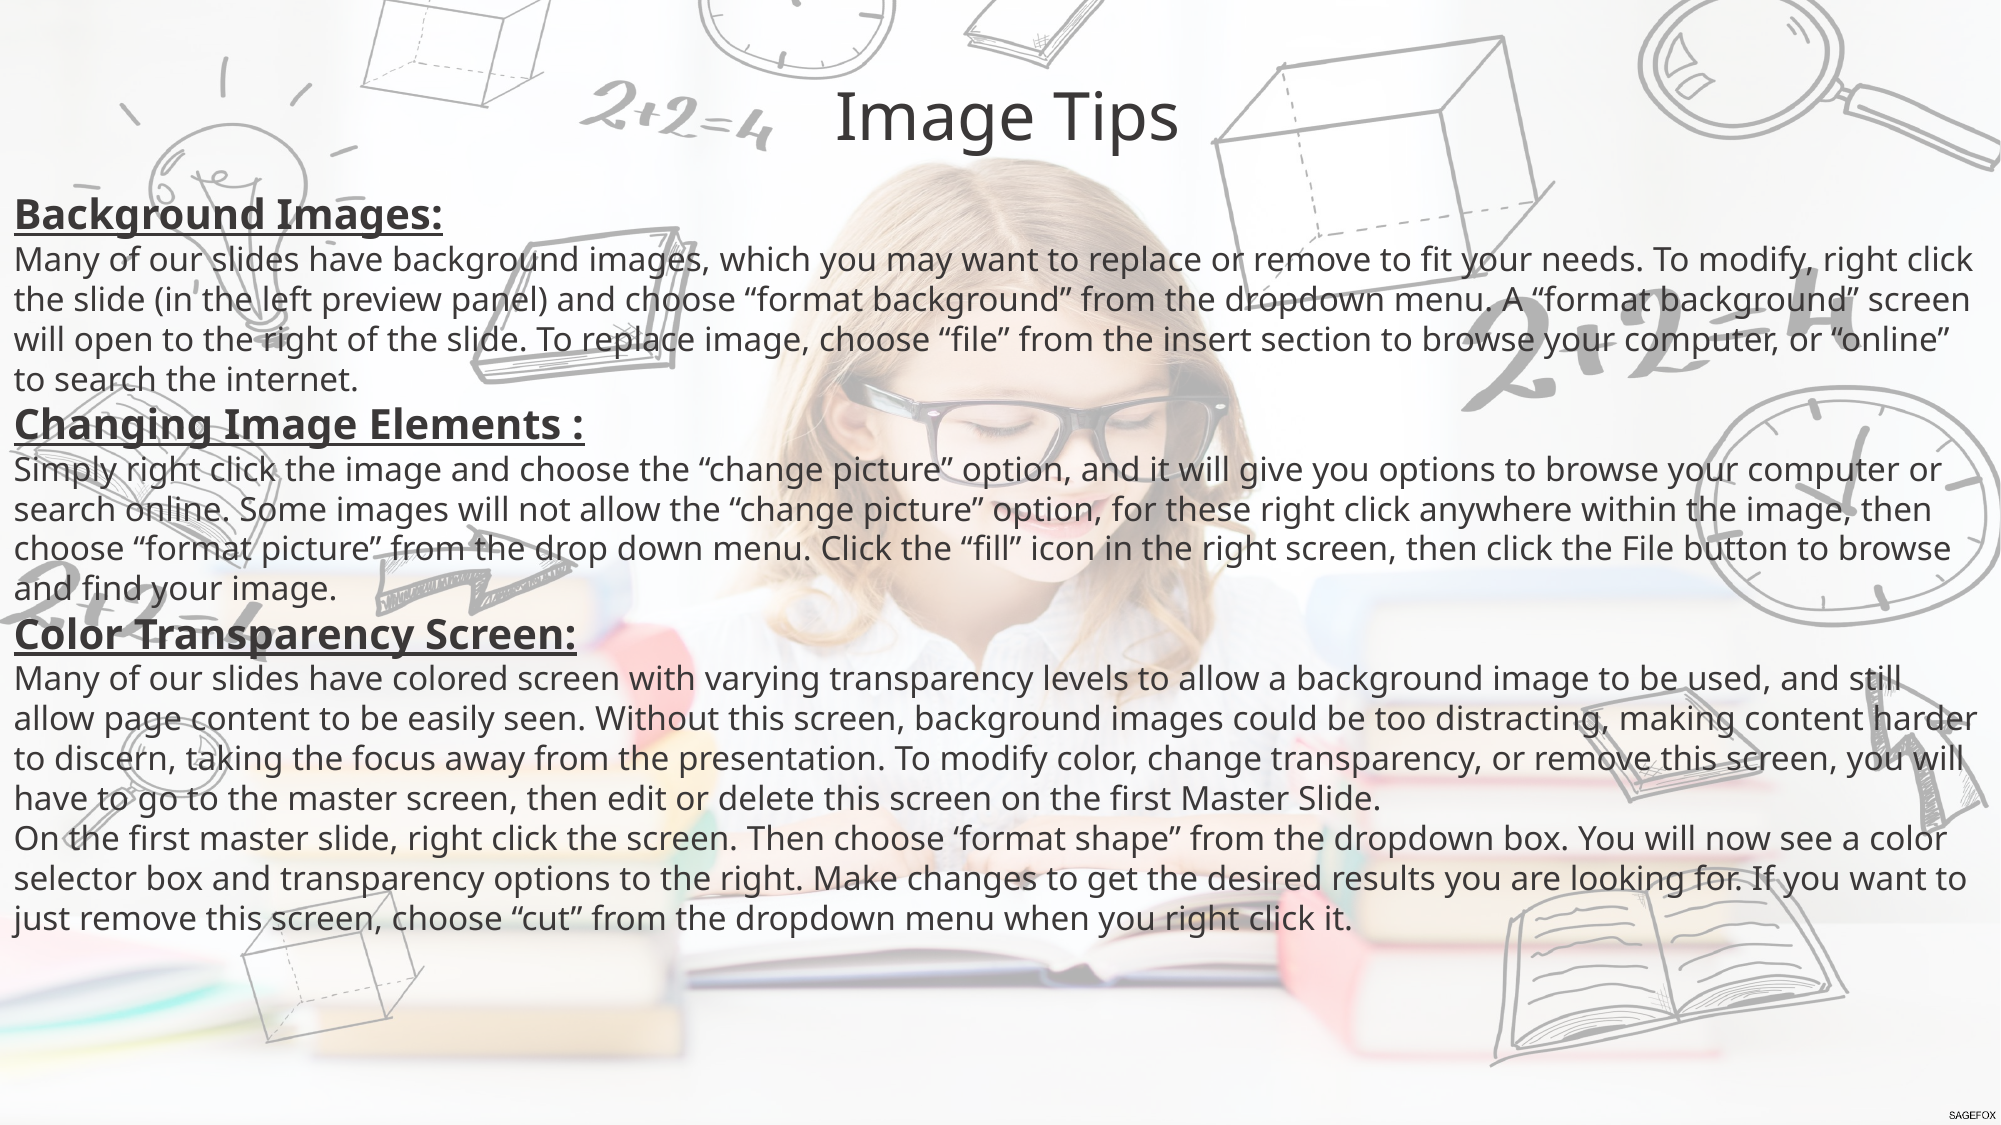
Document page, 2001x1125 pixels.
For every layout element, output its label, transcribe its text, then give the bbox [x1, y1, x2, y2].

title Image Tips [597, 59, 1420, 177]
text_box Background Images: Many of our slides have background images, which you may want to replace or remove to fit your needs. To modify, right click the slide (in the left preview panel) and choose “format background” from the dropdown menu. A “format background” screen will open to the right of the slide. To replace image, choose “file” from the insert section to browse your computer, or “online” to search the internet. Changing Image Elements : Simply right click the image and choose the “change picture” option, and it will give you options to browse your computer or search online. Some images will not allow the “change picture” option, for these right click anywhere within the image, then choose “format picture” from the drop down menu. Click the “fill” icon in the right screen, then click the File button to browse and find your image. Color Transparency Screen: Many of our slides have colored screen with varying transparency levels to allow a background image to be used, and still allow page content to be easily seen. Without this screen, background images could be too distracting, making content harder to discern, taking the focus away from the presentation. To modify color, change transparency, or remove this screen, you will have to go to the master screen, then edit or delete this screen on the first Master Slide. On the first master slide, right click the screen. Then choose ‘format shape” from the dropdown box. You will now see a color selector box and transparency options to the right. Make changes to get the desired results you are looking for. If you want to just remove this screen, choose “cut” from the dropdown menu when you right click it. [0, 0, 2000, 1125]
